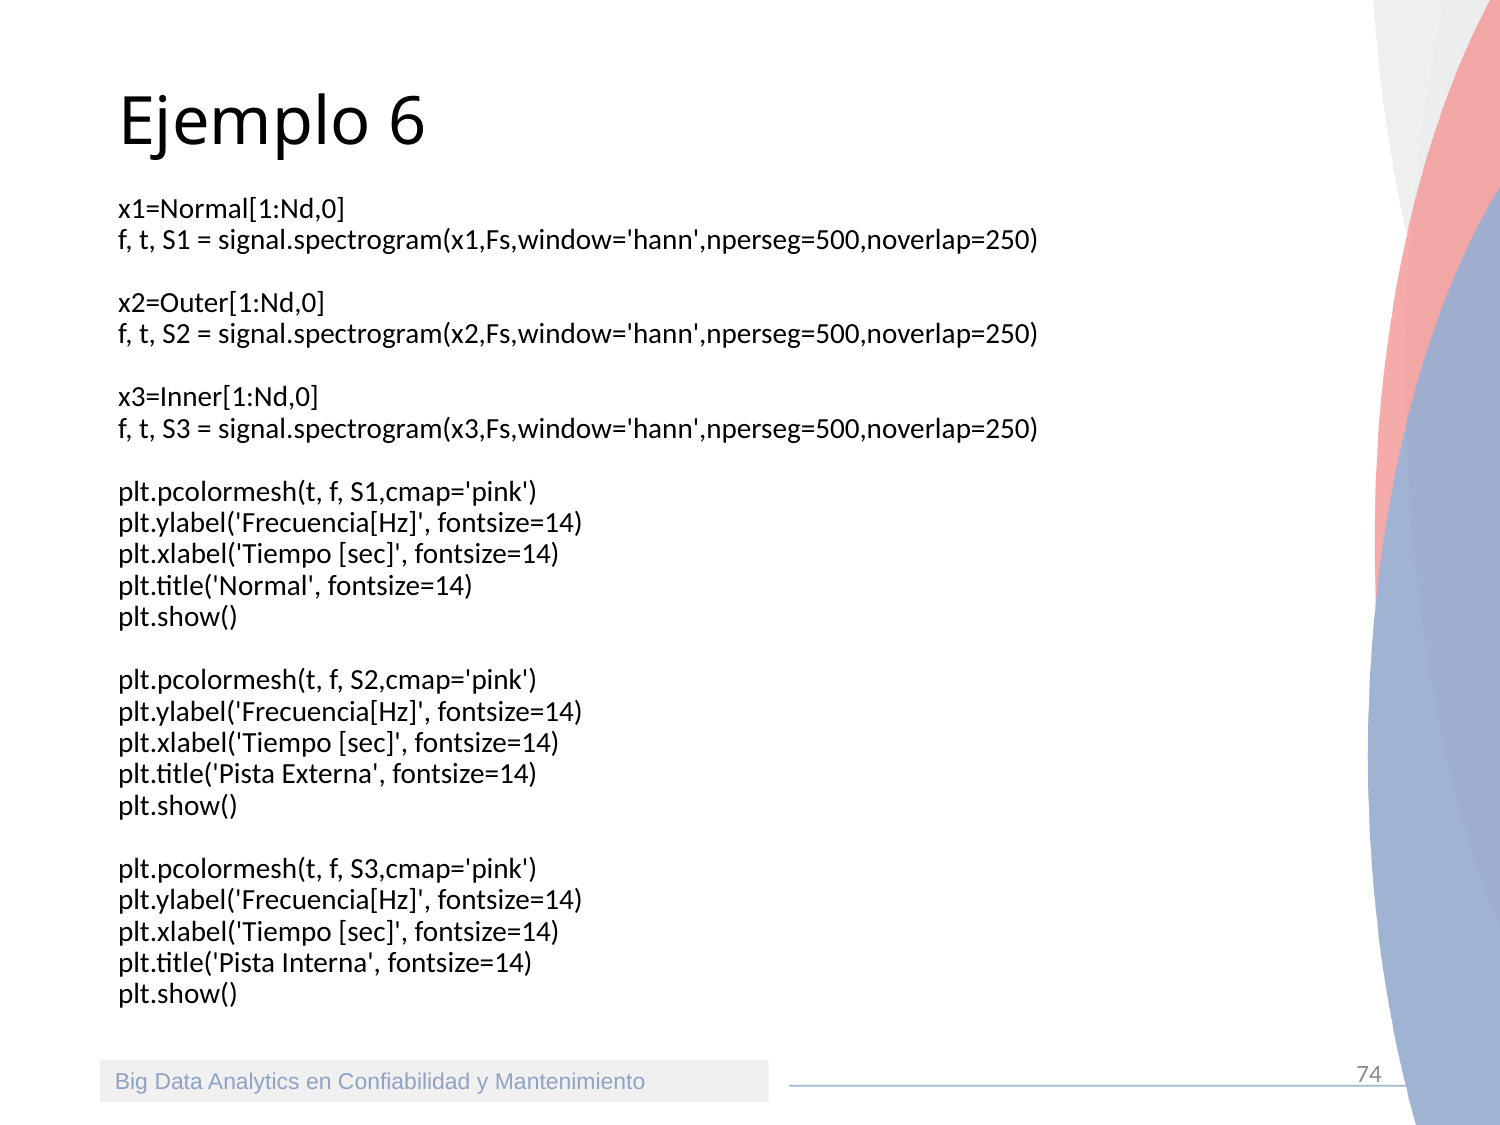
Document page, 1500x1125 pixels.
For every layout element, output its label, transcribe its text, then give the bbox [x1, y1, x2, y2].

title Ejemplo 6 [103, 59, 1397, 186]
table_cell LA [0, 0, 1500, 1125]
slide_number 74 [1059, 1042, 1397, 1103]
list x1=Normal[1:Nd,0] f, t, S1 = signal.spectrogram(x1,Fs,window='hann',nperseg=500,noverlap=250) x2=Outer[1:Nd,0] f, t, S2 = signal.spectrogram(x2,Fs,window='hann',nperseg=500,noverlap=250) x3=Inner[1:Nd,0] f, t, S3 = signal.spectrogram(x3,Fs,window='hann',nperseg=500,noverlap=250) plt.pcolormesh(t, f, S1,cmap='pink') plt.ylabel('Frecuencia[Hz]', fontsize=14) plt.xlabel('Tiempo [sec]', fontsize=14) plt.title('Normal', fontsize=14) plt.show() plt.pcolormesh(t, f, S2,cmap='pink') plt.ylabel('Frecuencia[Hz]', fontsize=14) plt.xlabel('Tiempo [sec]', fontsize=14) plt.title('Pista Externa', fontsize=14) plt.show() plt.pcolormesh(t, f, S3,cmap='pink') plt.ylabel('Frecuencia[Hz]', fontsize=14) plt.xlabel('Tiempo [sec]', fontsize=14) plt.title('Pista Interna', fontsize=14) plt.show() [103, 185, 1353, 980]
